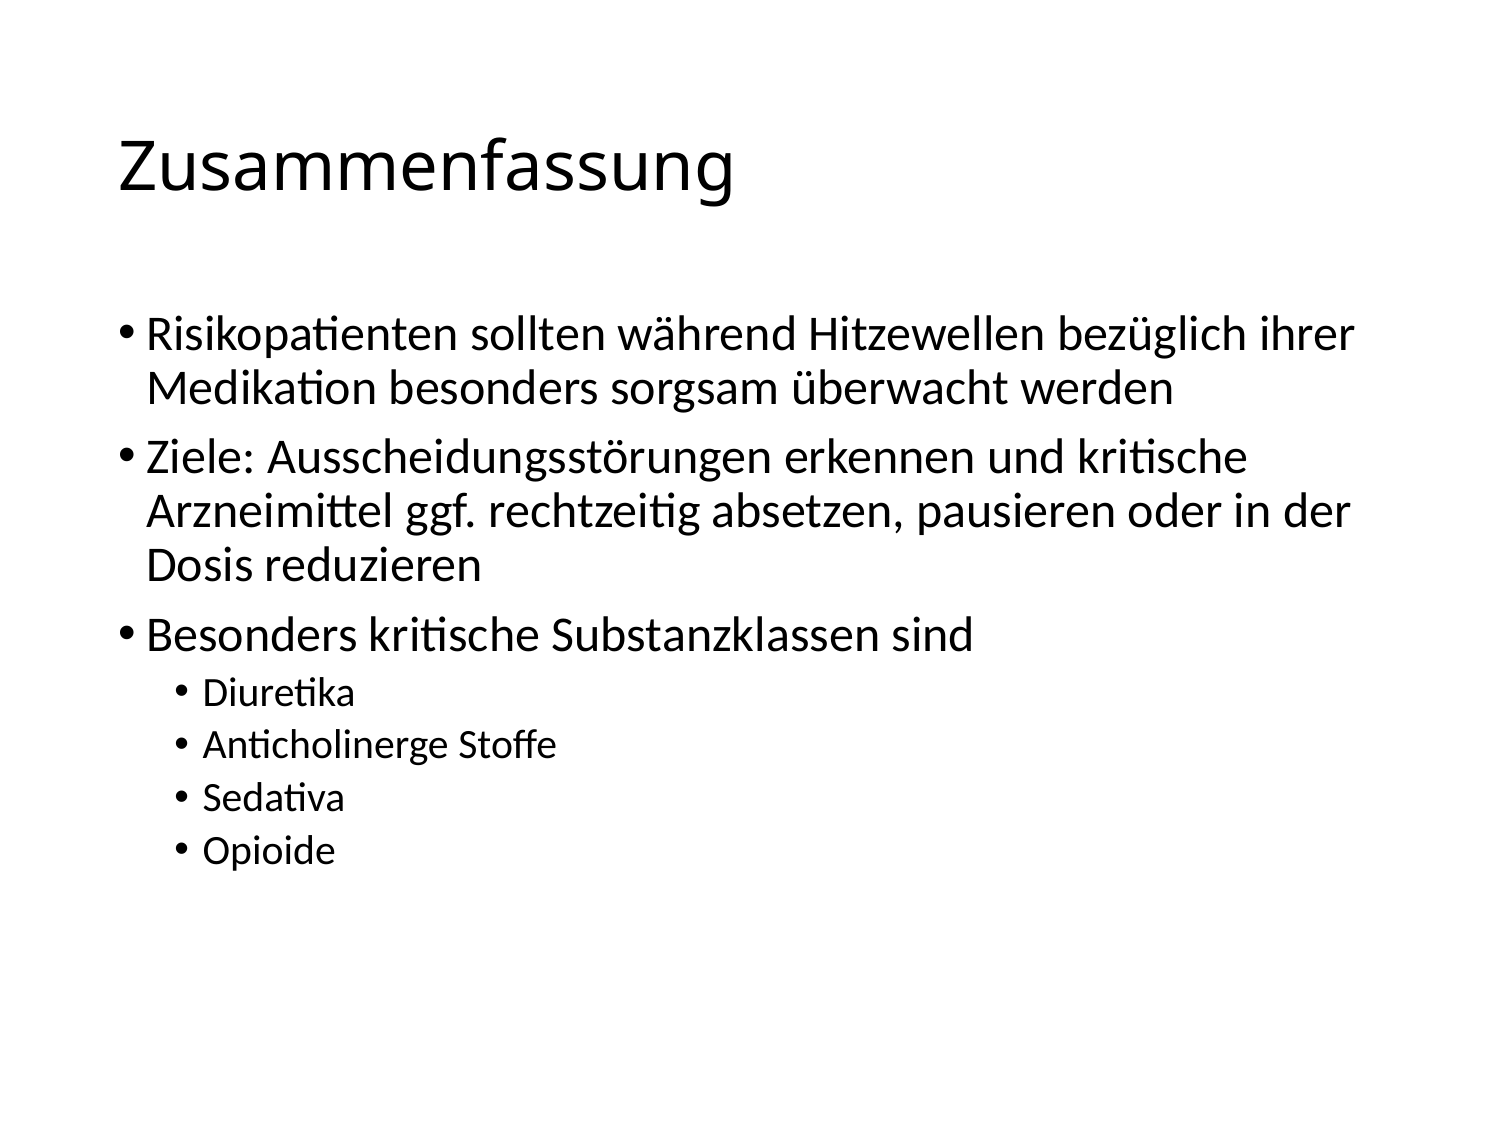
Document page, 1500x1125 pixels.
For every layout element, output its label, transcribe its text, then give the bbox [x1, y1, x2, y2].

list Risikopatienten sollten während Hitzewellen bezüglich ihrer Medikation besonders sorgsam überwacht werden Ziele: Ausscheidungsstörungen erkennen und kritische Arzneimittel ggf. rechtzeitig absetzen, pausieren oder in der Dosis reduzieren Besonders kritische Substanzklassen sind Diuretika Anticholinerge Stoffe Sedativa Opioide [103, 299, 1397, 1014]
title Zusammenfassung [103, 59, 1397, 278]
